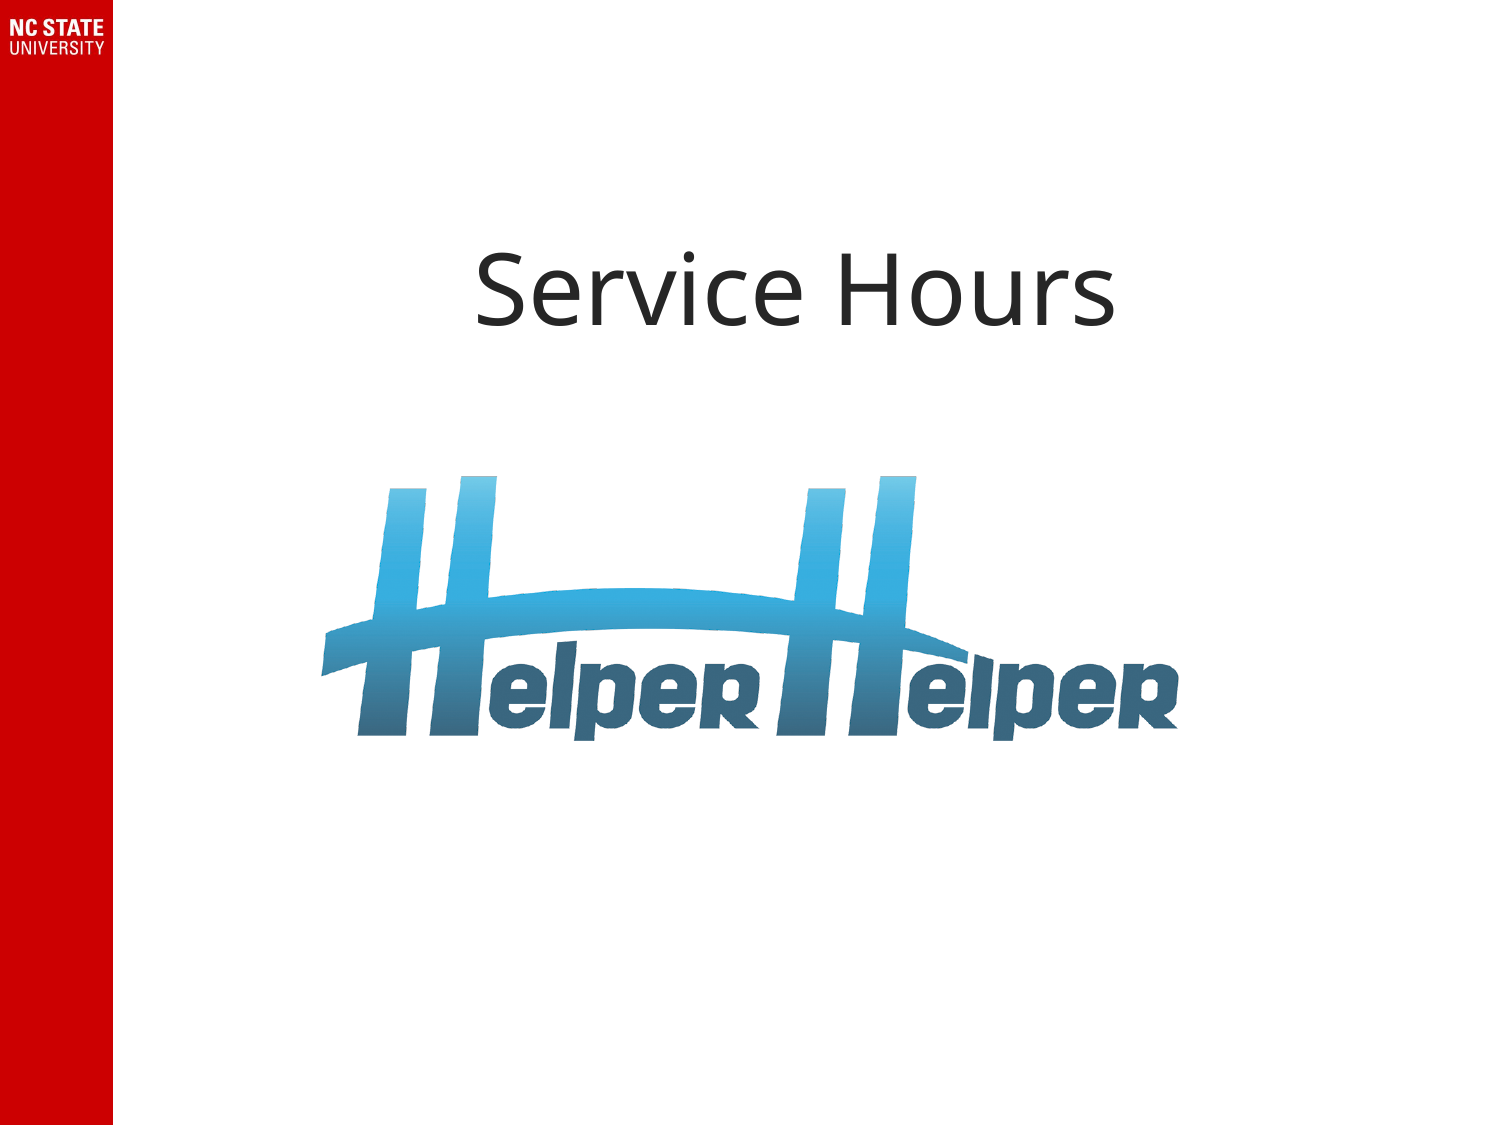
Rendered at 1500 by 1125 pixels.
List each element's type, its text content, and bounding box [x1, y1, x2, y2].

picture [247, 432, 1253, 785]
title Service Hours [176, 191, 1416, 379]
picture [0, 0, 113, 1125]
